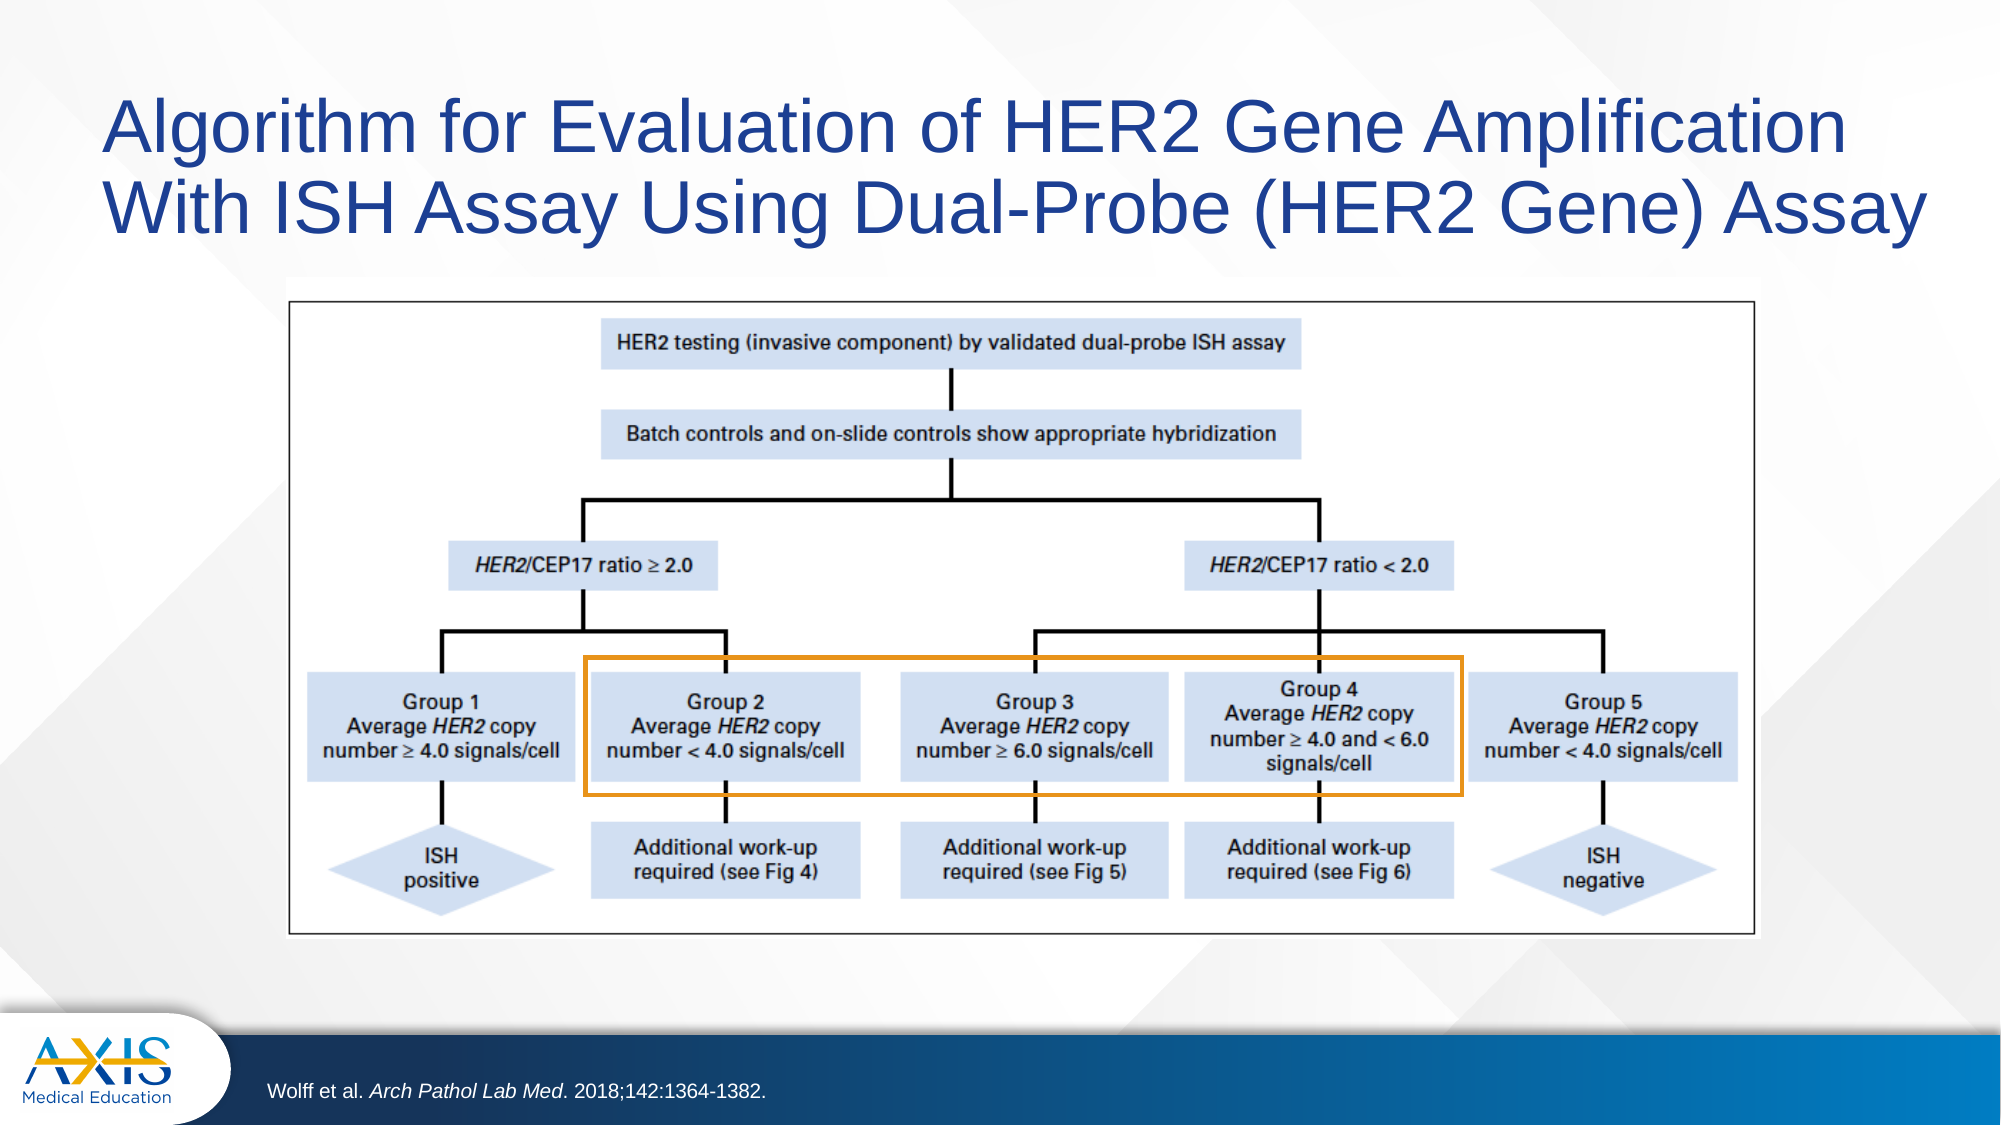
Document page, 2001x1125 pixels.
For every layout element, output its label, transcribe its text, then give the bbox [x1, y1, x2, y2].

picture [20, 1027, 174, 1113]
title Algorithm for Evaluation of HER2 Gene Amplification With ISH Assay Using Dual-Probe (HER2 Gene) Assay [87, 59, 1965, 278]
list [286, 277, 1761, 939]
list Wolff et al. Arch Pathol Lab Med. 2018;142:1364-1382. [249, 1036, 1661, 1111]
